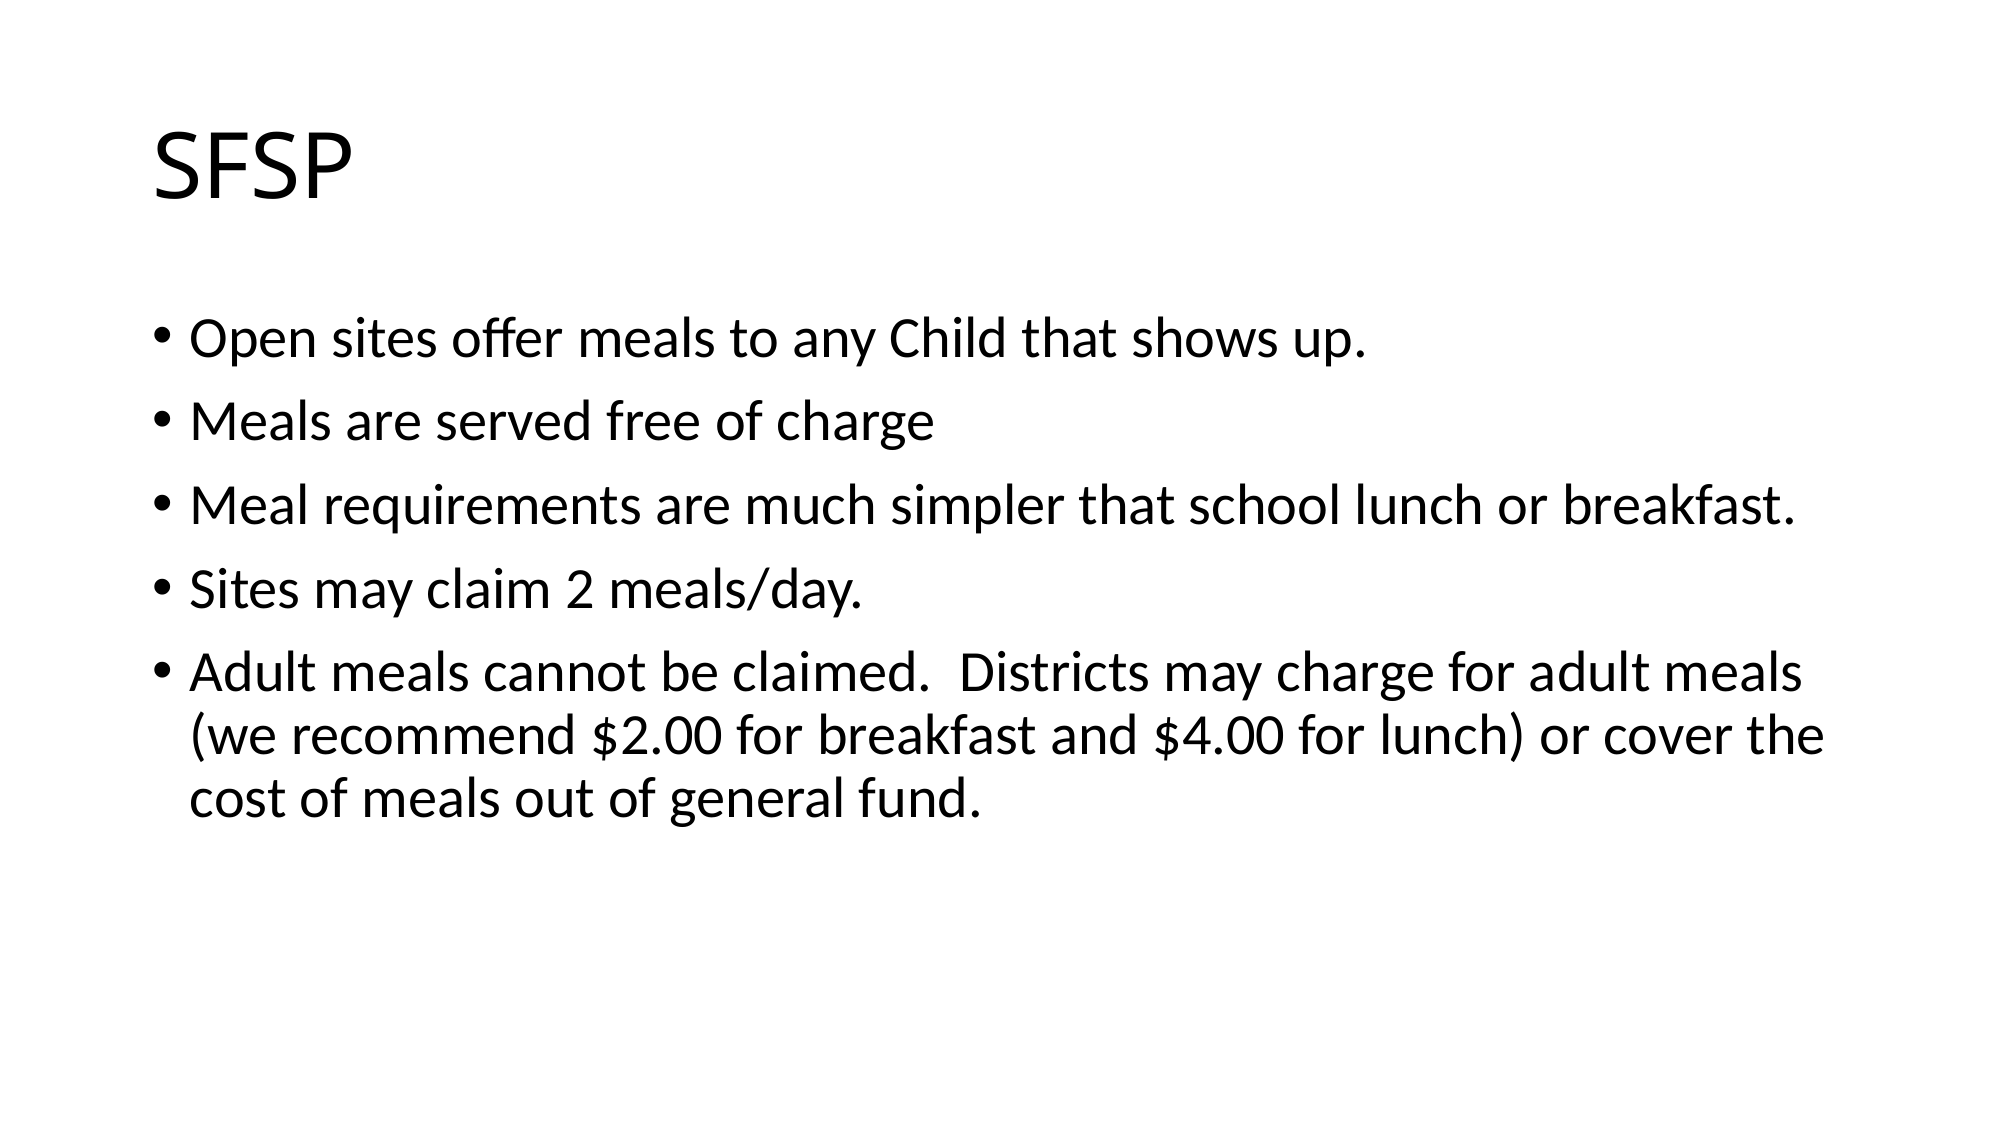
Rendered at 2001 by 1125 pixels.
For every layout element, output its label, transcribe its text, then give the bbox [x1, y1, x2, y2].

list Open sites offer meals to any Child that shows up. Meals are served free of charge Meal requirements are much simpler that school lunch or breakfast. Sites may claim 2 meals/day. Adult meals cannot be claimed. Districts may charge for adult meals (we recommend $2.00 for breakfast and $4.00 for lunch) or cover the cost of meals out of general fund. [137, 299, 1863, 1014]
title SFSP [137, 59, 1863, 278]
